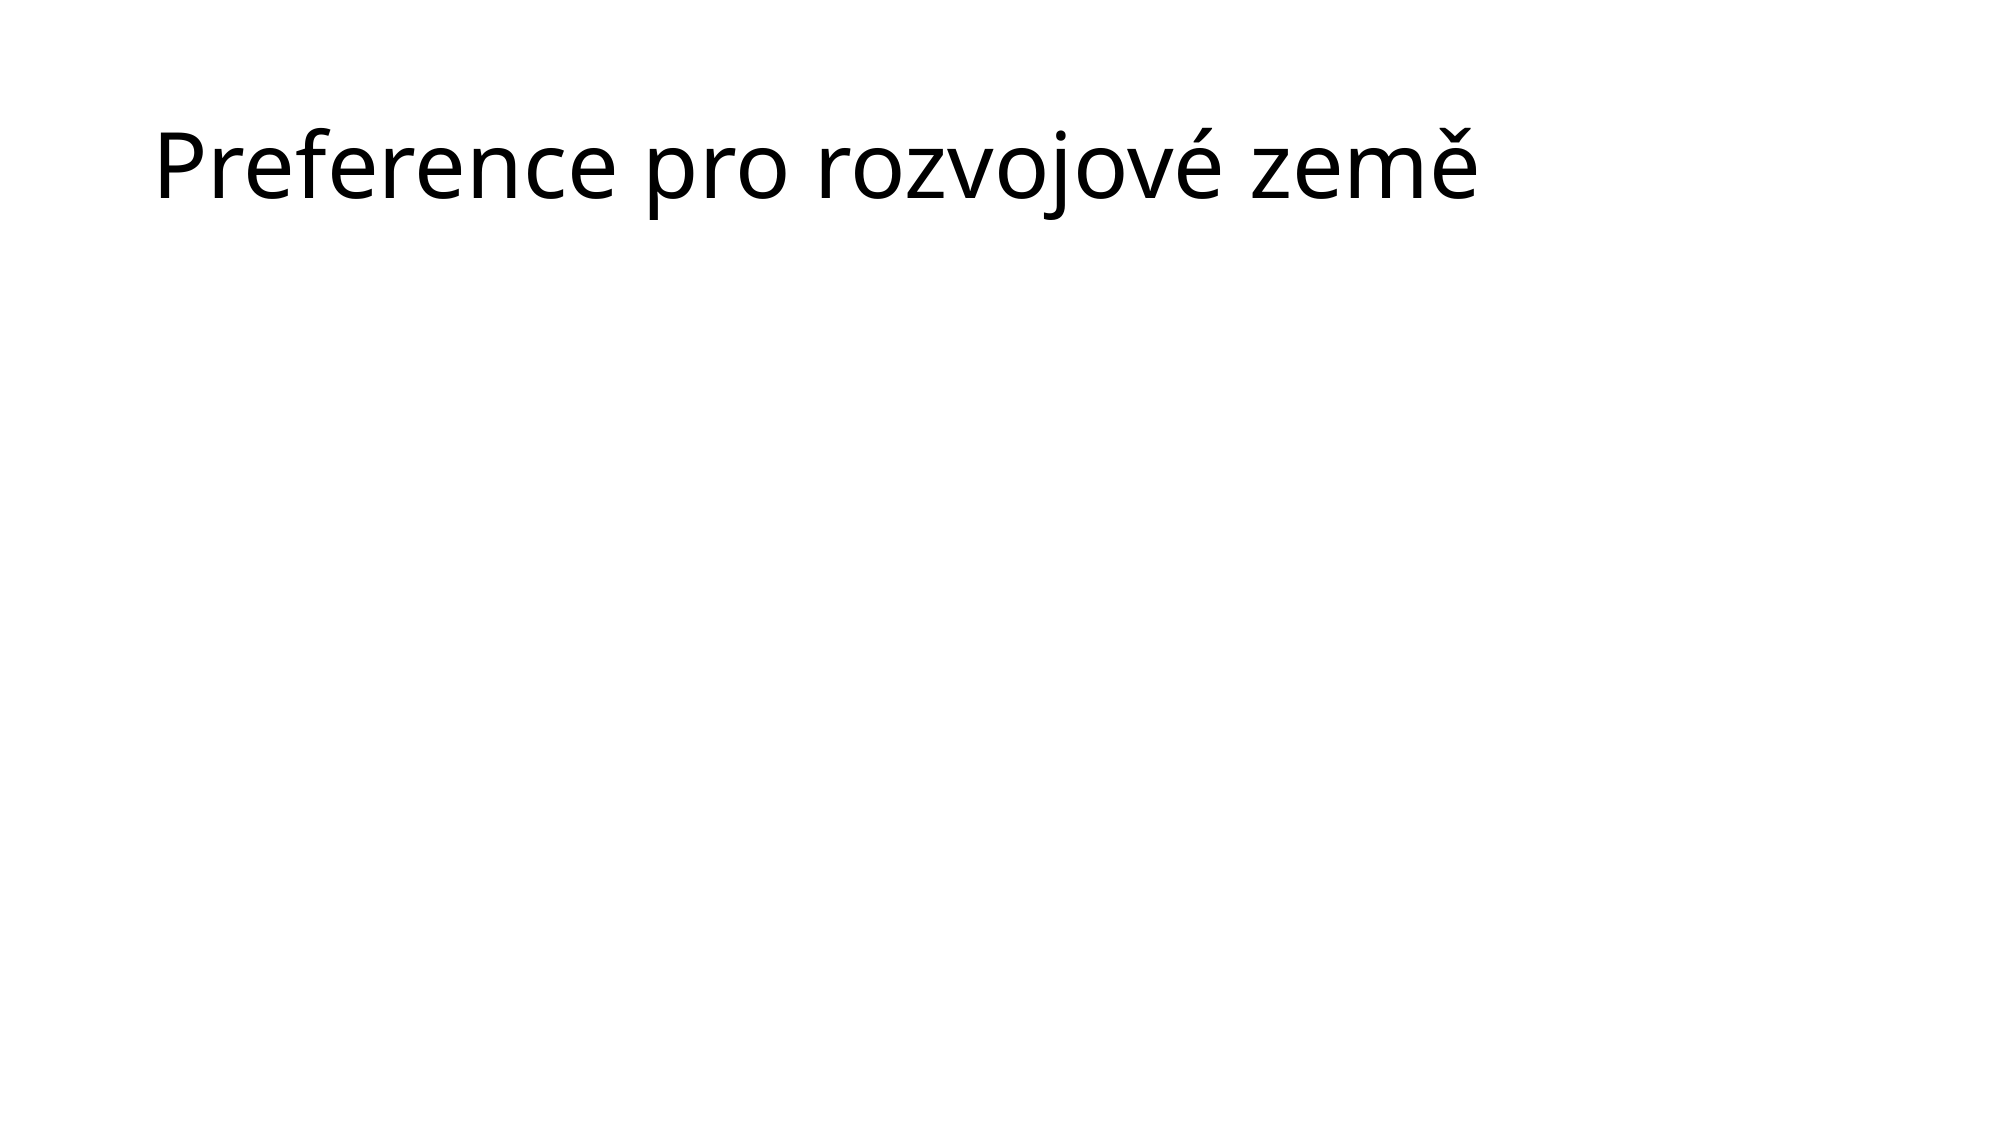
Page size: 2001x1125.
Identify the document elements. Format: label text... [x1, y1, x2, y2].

title Preference pro rozvojové země [137, 59, 1863, 278]
